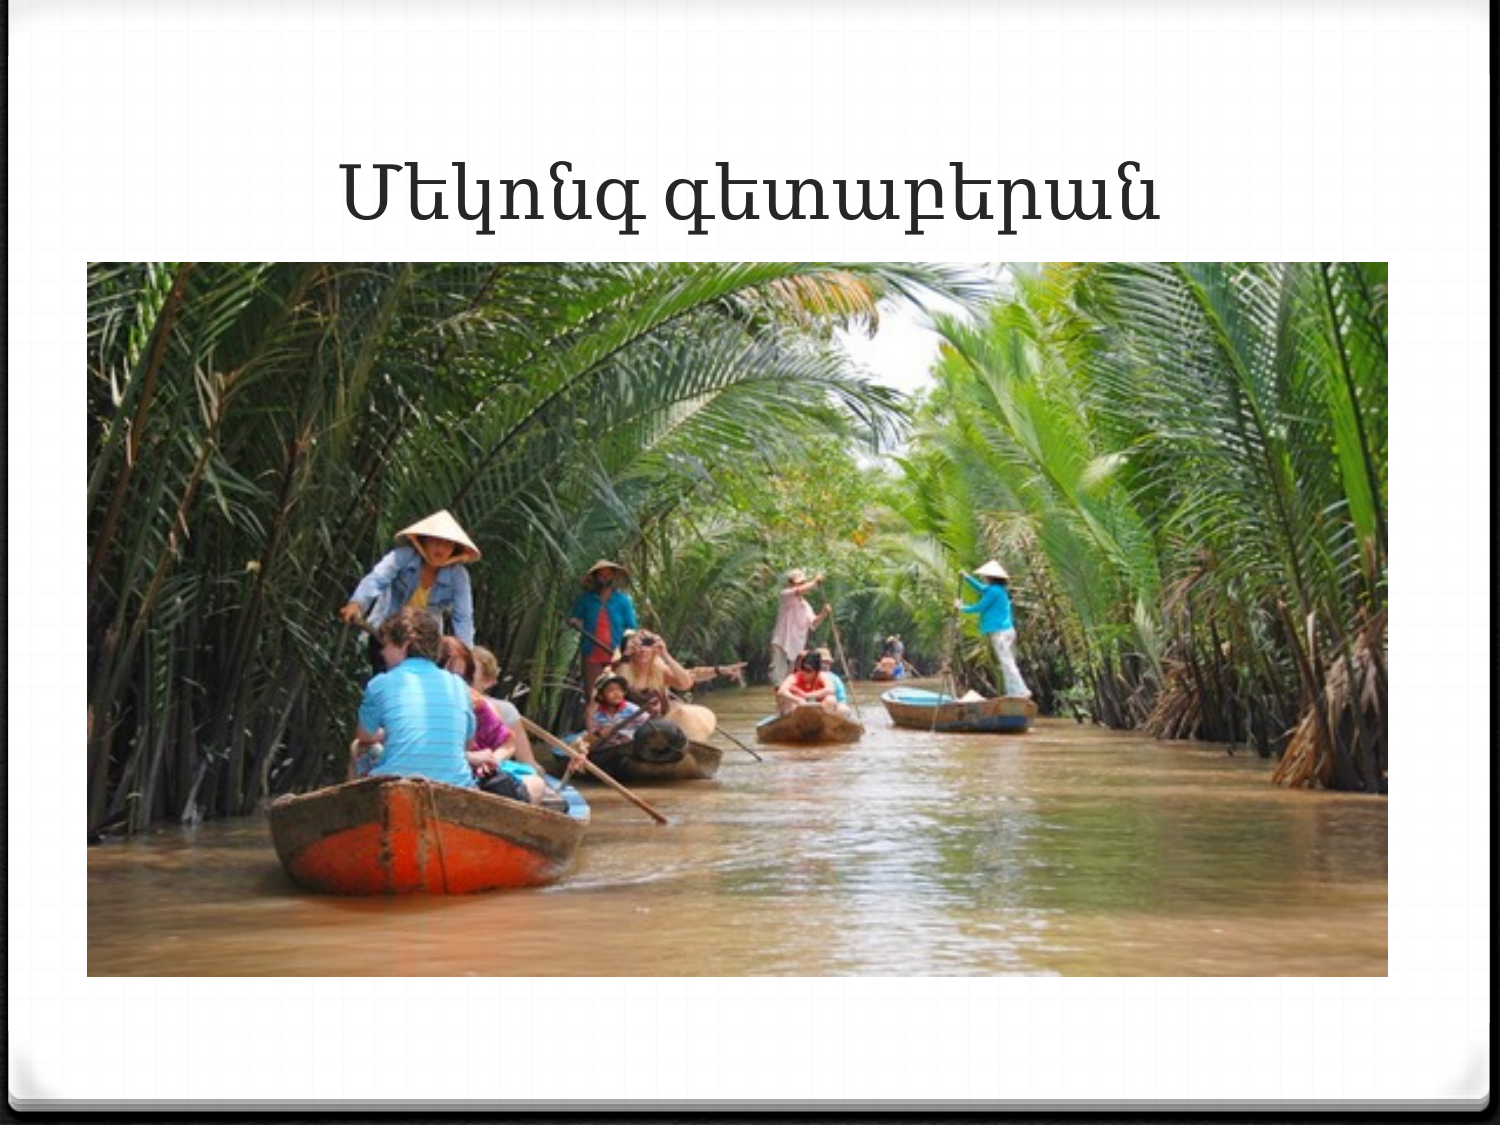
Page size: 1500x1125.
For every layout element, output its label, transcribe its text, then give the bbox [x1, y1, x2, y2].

title Մեկոնգ գետաբերան [90, 71, 1410, 309]
picture [0, 0, 1500, 1125]
